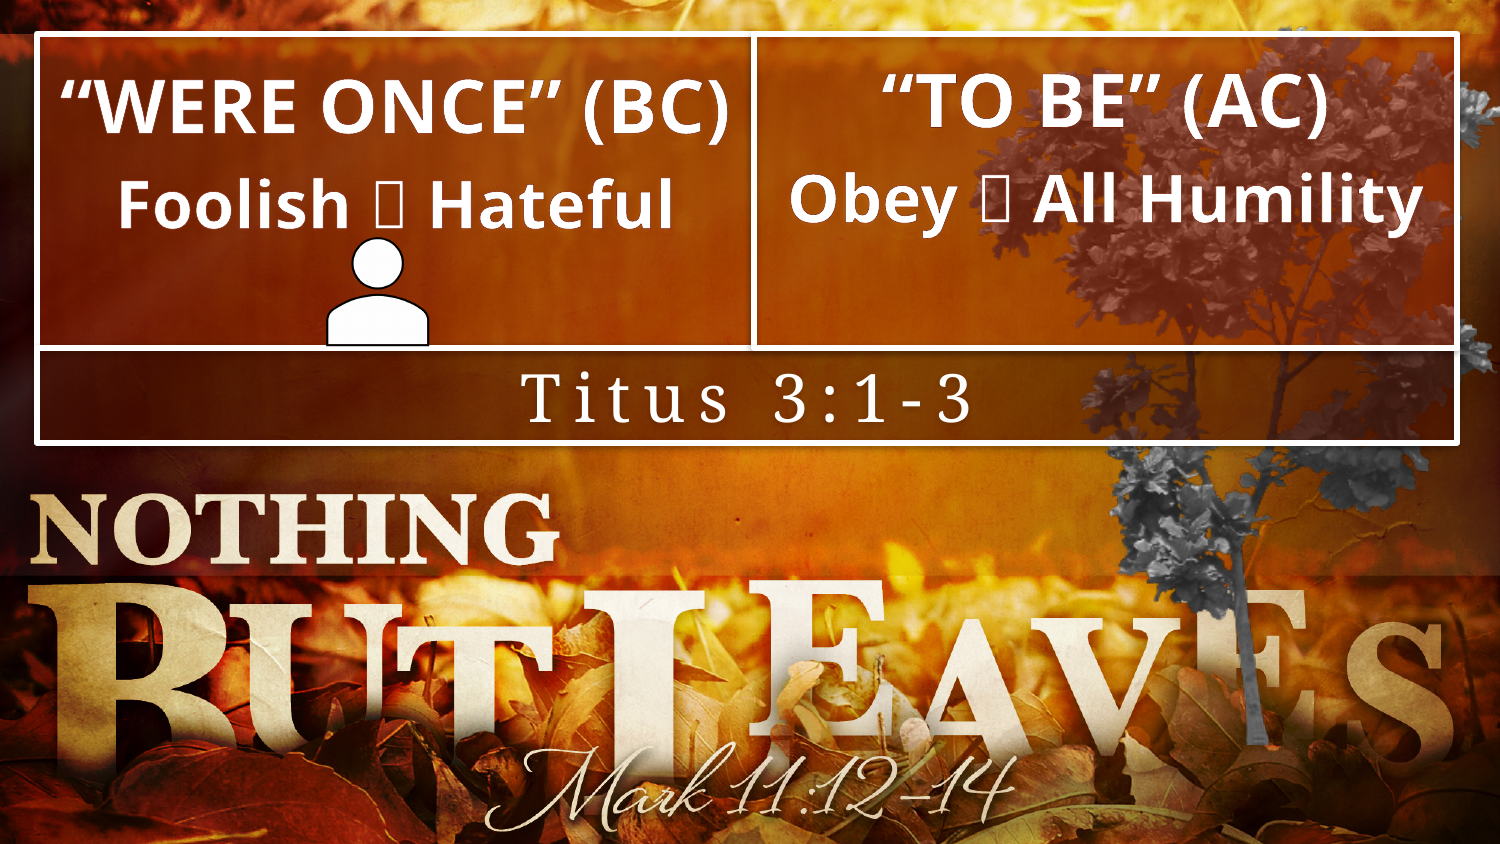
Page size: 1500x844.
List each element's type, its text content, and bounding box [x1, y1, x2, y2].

list “WERE ONCE” (BC) Foolish  Hateful [34, 31, 750, 344]
text_box Titus 3:1-3 [34, 345, 957, 446]
text_box “TO BE” (AC) Obey  All Humility [751, 31, 957, 351]
picture [0, 0, 1500, 844]
